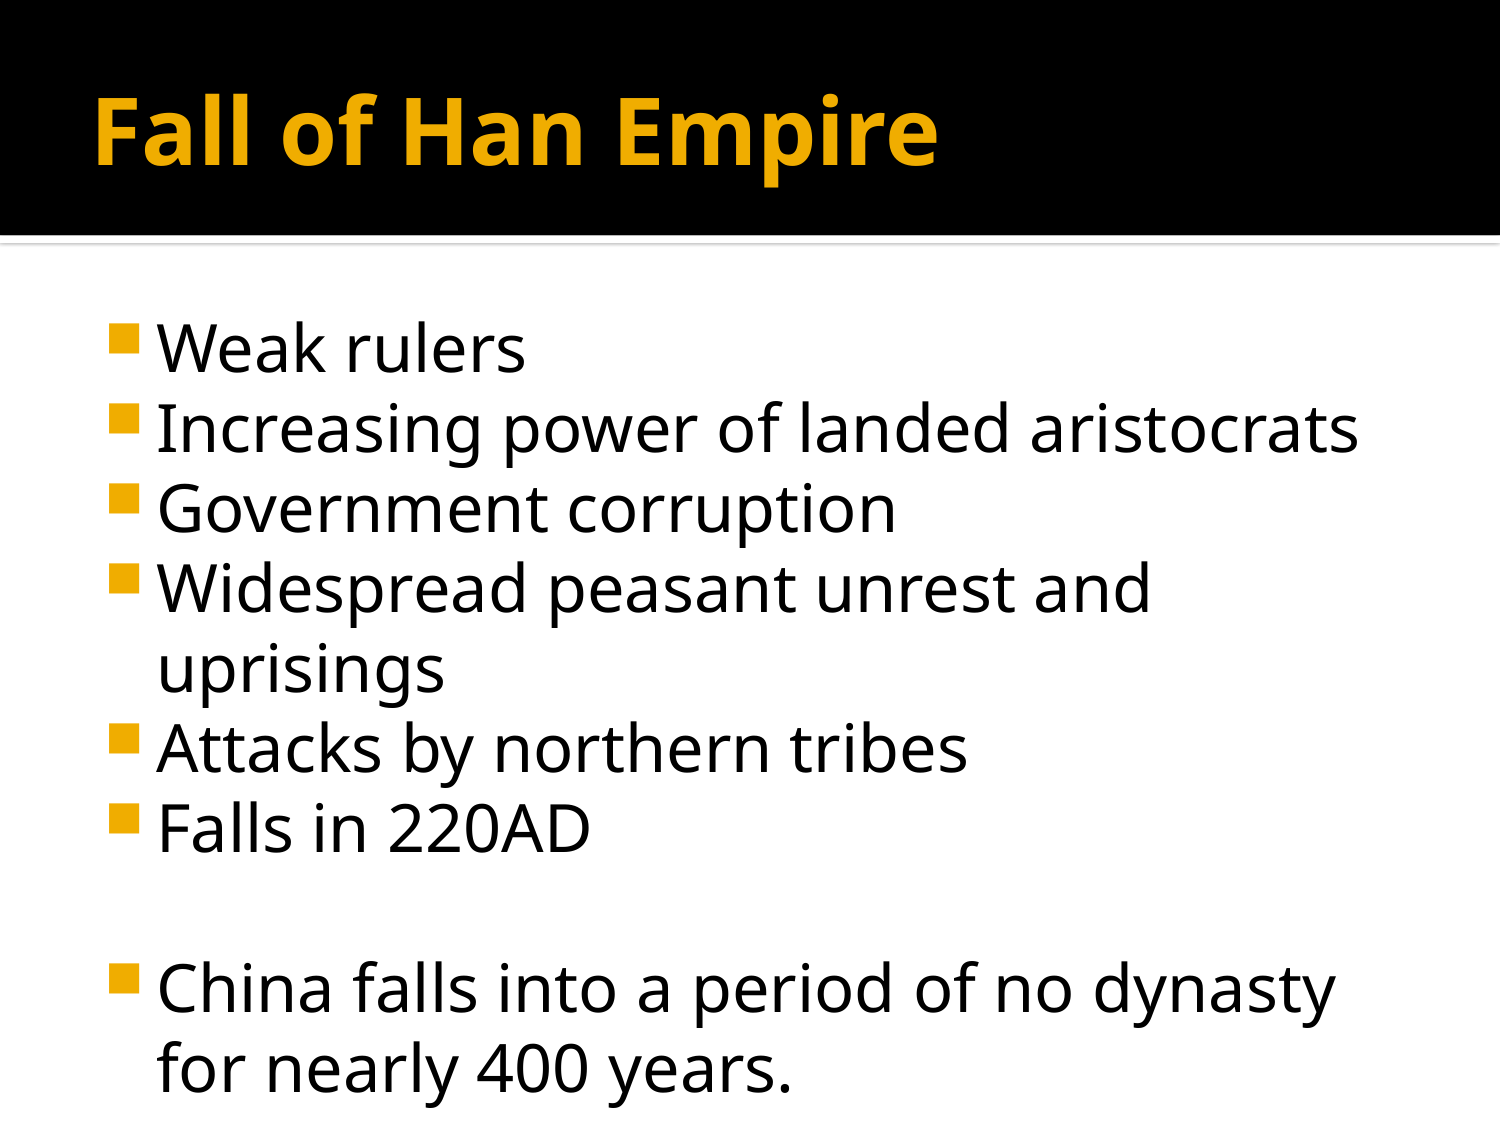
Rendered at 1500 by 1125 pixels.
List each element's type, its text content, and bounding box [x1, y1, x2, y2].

title Fall of Han Empire [75, 25, 1425, 231]
list Weak rulers Increasing power of landed aristocrats Government corruption Widespread peasant unrest and uprisings Attacks by northern tribes Falls in 220AD China falls into a period of no dynasty for nearly 400 years. [75, 291, 1425, 1050]
